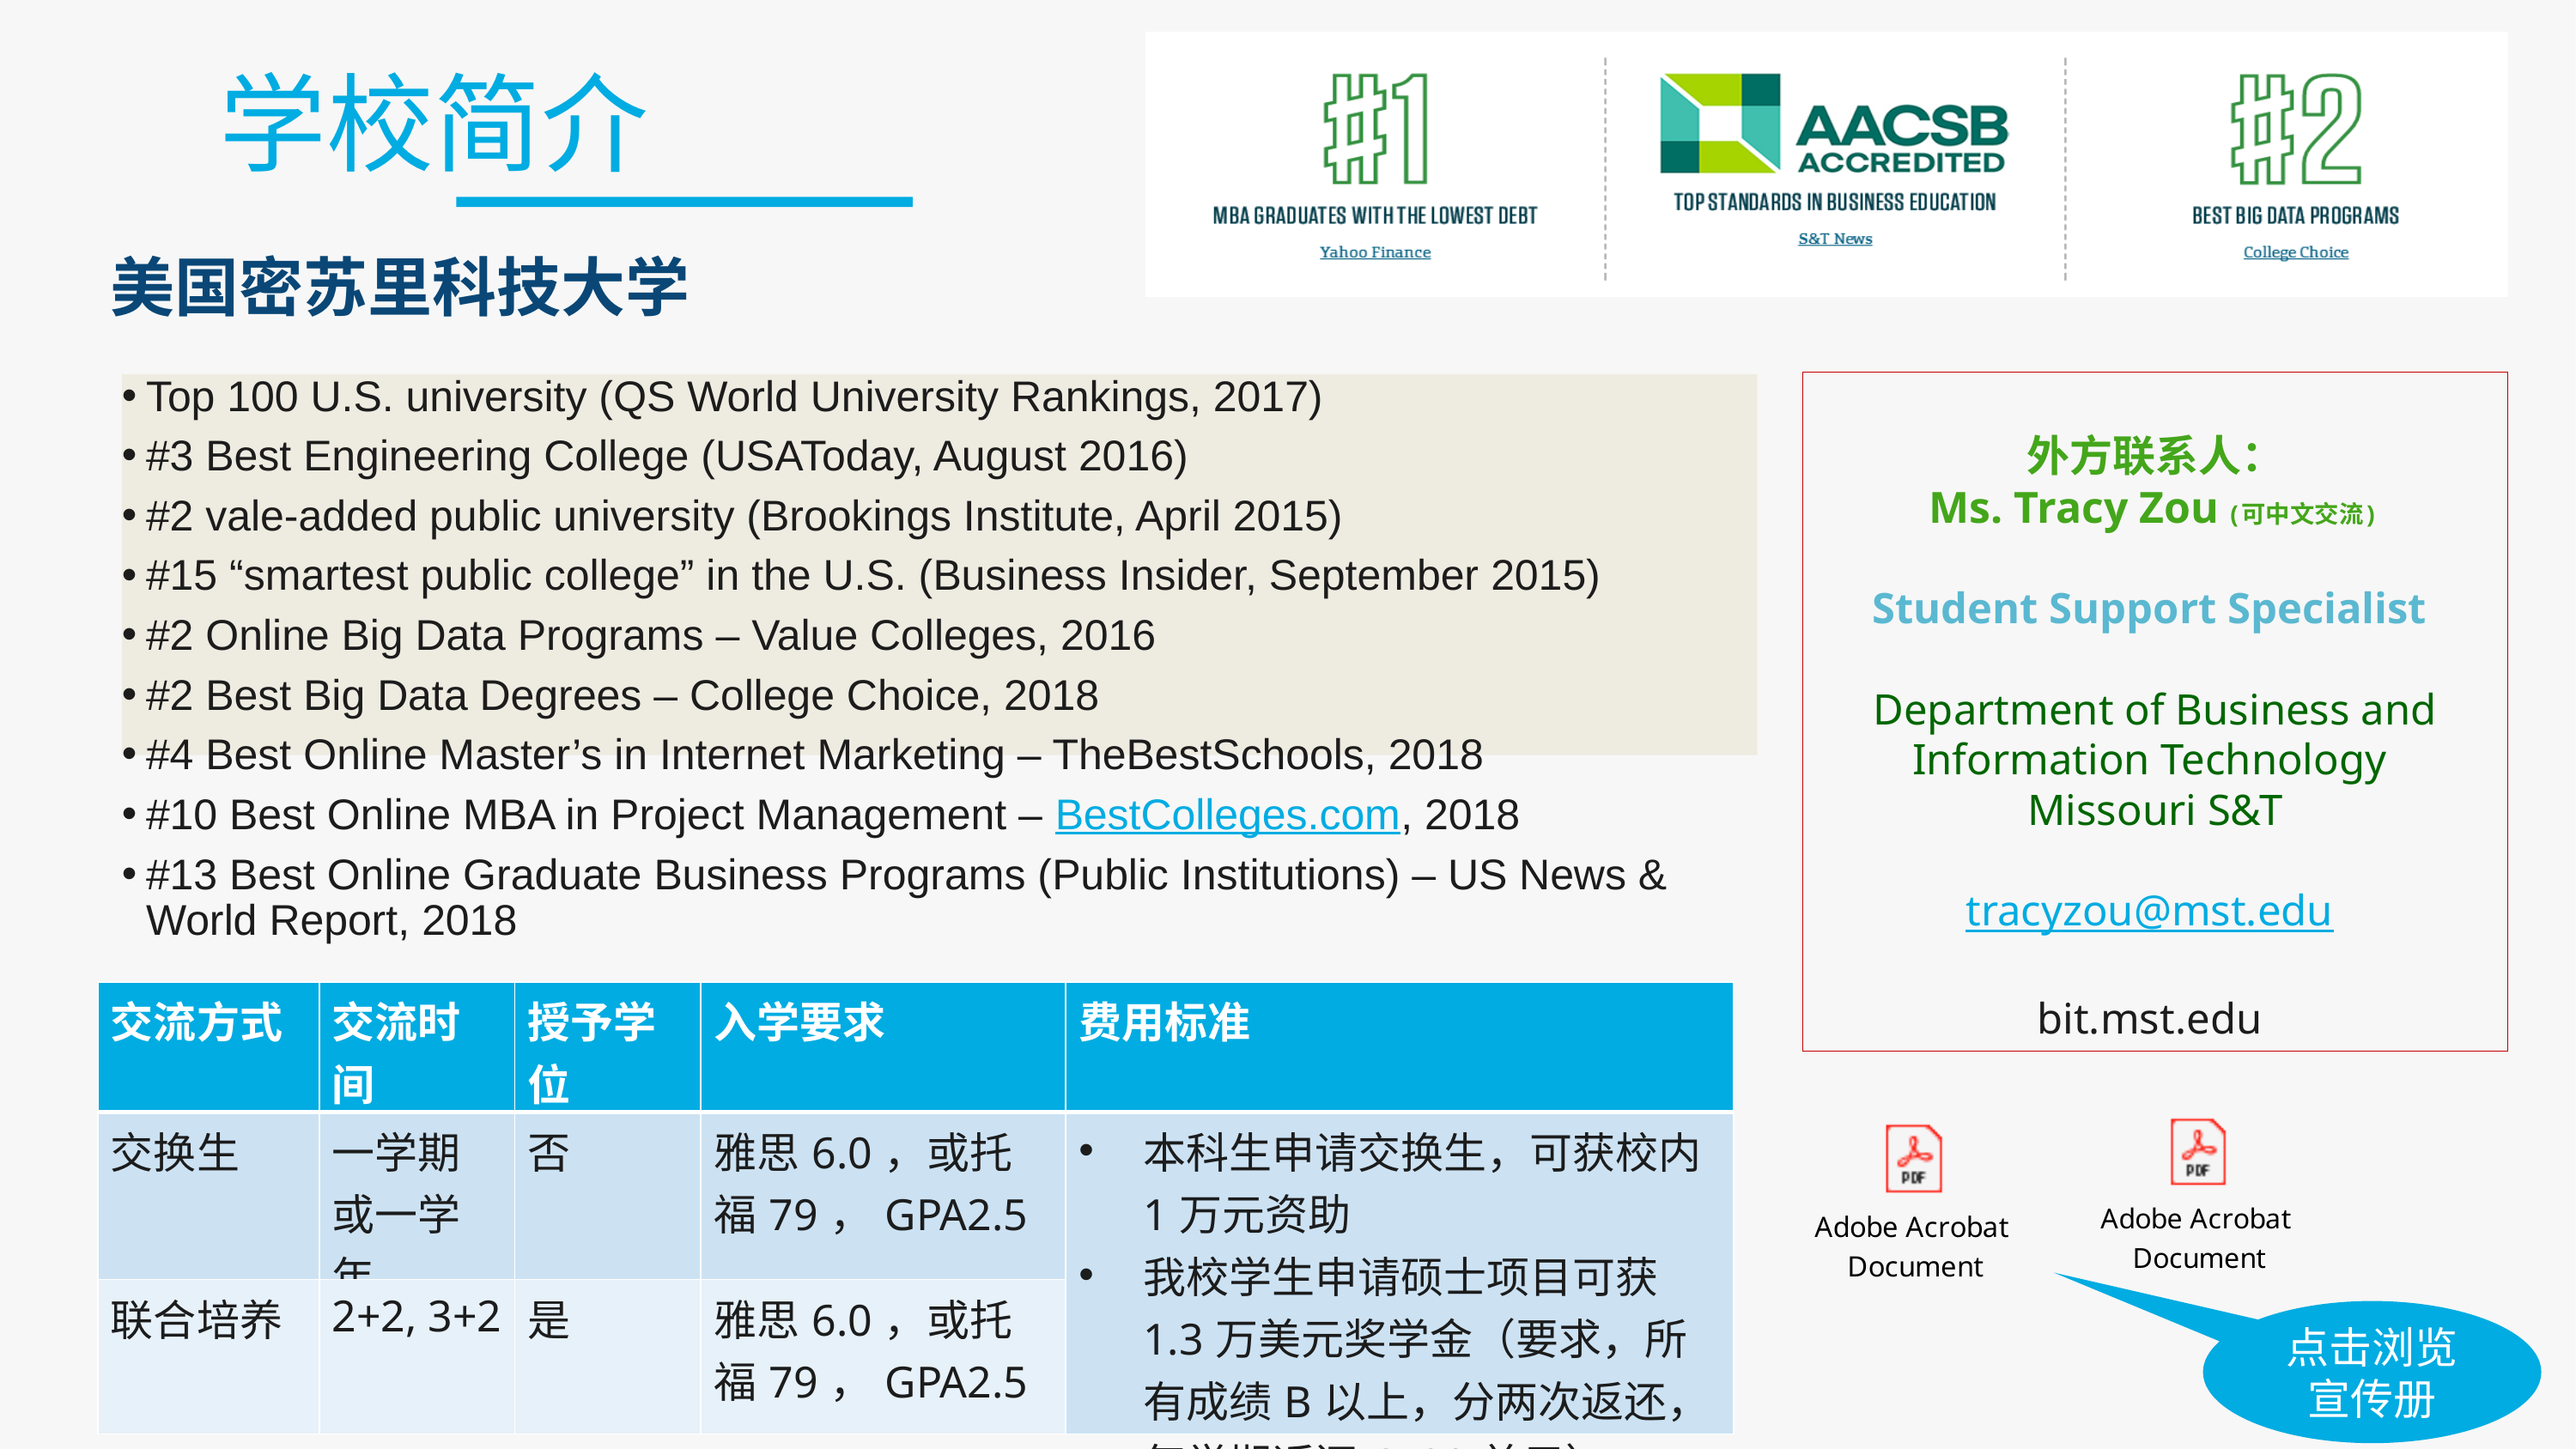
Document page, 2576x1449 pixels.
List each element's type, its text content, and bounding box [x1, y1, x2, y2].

table_cell 本科生申请交换生，可获校内1万元资助 我校学生申请硕士项目可获1.3万美元奖学金（要求，所有成绩B以上，分两次返还，每学期返还6500美元） [1066, 1114, 1733, 1434]
text_box 点击浏览宣传册 [2172, 1299, 2543, 1446]
text_box Top 100 U.S. university (QS World University Rankings, 2017) #3 Best Engineering College (USAToday, August 2016) #2 vale-added public university (Brookings Institute, April 2015) #15 “smartest public college” in the U.S. (Business Insider, September 2015) #2 Online Big Data Programs – Value Colleges, 2016 #2 Best Big Data Degrees – College Choice, 2018 #4 Best Online Master’s in Internet Marketing – TheBestSchools, 2018 #10 Best Online MBA in Project Management – BestColleges.com, 2018 #13 Best Online Graduate Business Programs (Public Institutions) – US News & World Report, 2018 [121, 373, 1758, 755]
table_cell 交换生 [99, 1114, 319, 1279]
text_box 学校简介 [196, 36, 1140, 206]
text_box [1802, 1123, 2027, 1326]
table_header 入学要求 [702, 983, 1065, 1110]
picture [1145, 32, 2508, 297]
table_header 交流方式 [99, 983, 319, 1110]
table_cell 雅思6.0，或托福79，GPA2.5 [702, 1280, 1065, 1434]
table_cell 联合培养 [99, 1280, 319, 1434]
table_cell 2+2, 3+2 [320, 1280, 514, 1434]
text_box 点击浏览宣传册 [2052, 1270, 2084, 1288]
table_header 交流时间 [320, 983, 514, 1110]
table_cell 否 [515, 1114, 700, 1279]
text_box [2088, 1117, 2310, 1317]
table_cell 雅思6.0，或托福79，GPA2.5 [702, 1114, 1065, 1279]
table_header 授予学位 [515, 983, 700, 1110]
table_cell 一学期或一学年 [320, 1114, 514, 1279]
text_box 外方联系人： Ms. Tracy Zou (可中文交流) Student Support Specialist Department of Business and Information Technology Missouri S&T tracyzou@mst.edu bit.mst.edu [1802, 372, 2508, 1052]
table_cell 是 [515, 1280, 700, 1434]
table_header 费用标准 [1066, 983, 1733, 1110]
text_box 美国密苏里科技大学 [97, 239, 823, 330]
